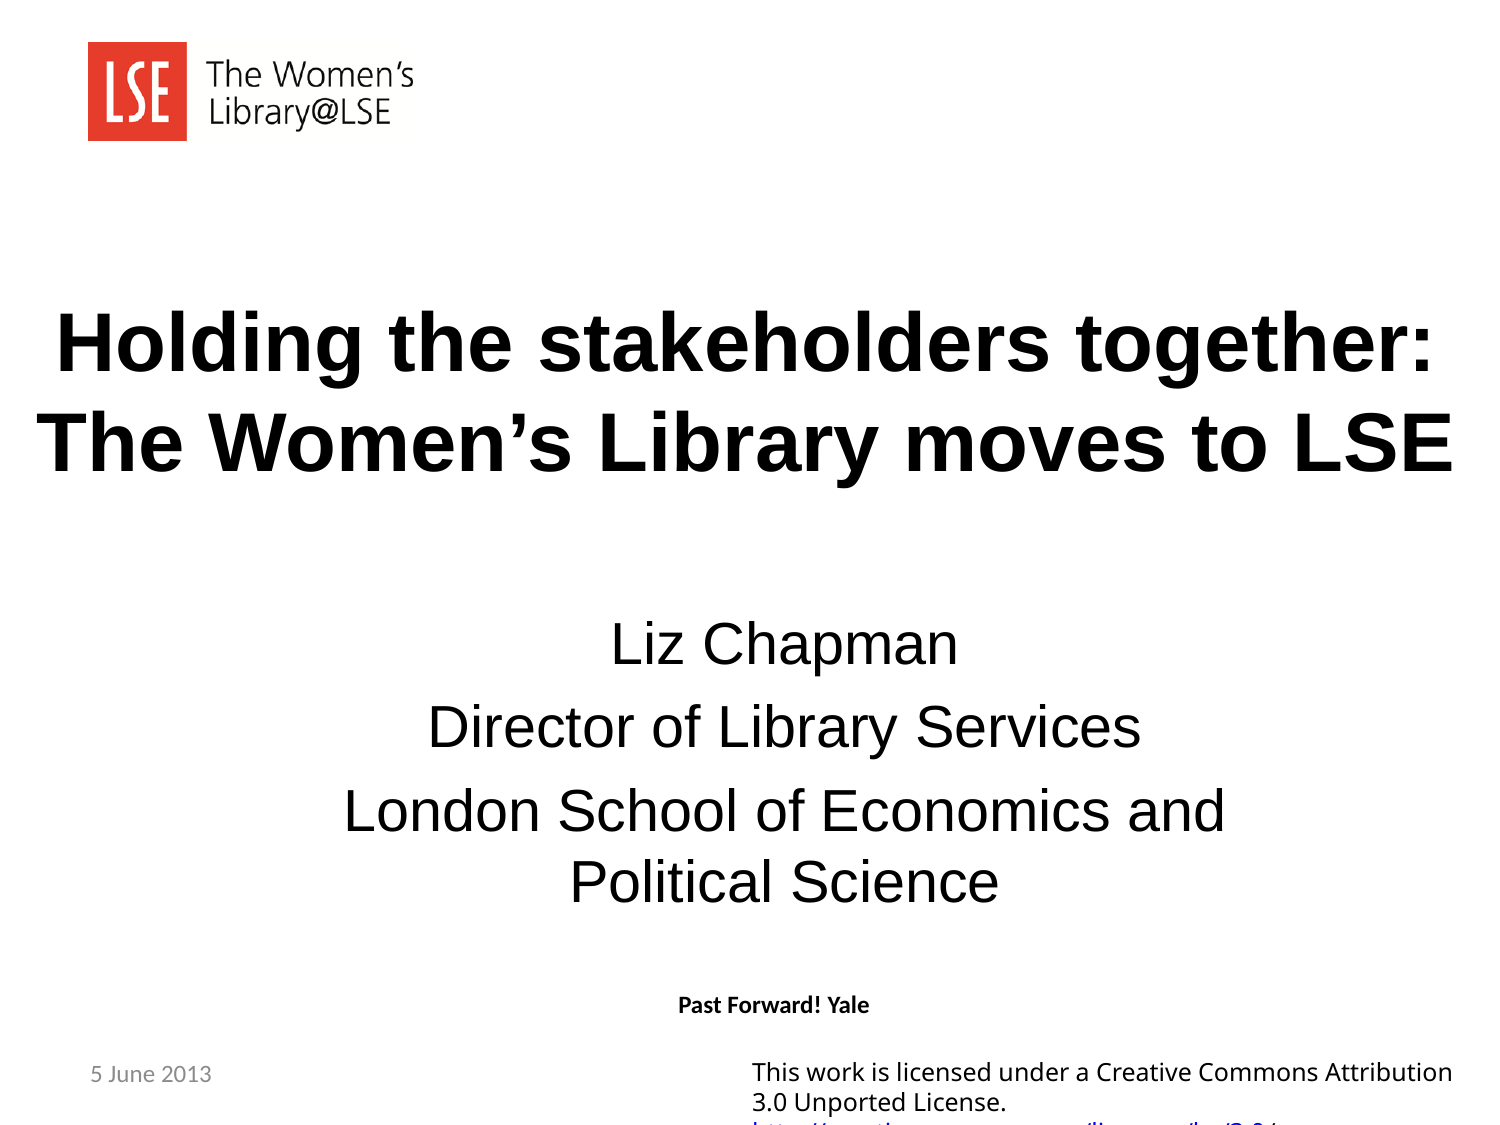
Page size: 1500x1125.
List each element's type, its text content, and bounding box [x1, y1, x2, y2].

picture [88, 42, 413, 142]
title Holding the stakeholders together: The Women’s Library moves to LSE [17, 267, 1477, 509]
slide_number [75, 1042, 425, 1103]
footer Past Forward! Yale [501, 952, 1047, 1056]
subtitle Liz Chapman Director of Library Services London School of Economics and Political Science [230, 597, 1341, 925]
text_box This work is licensed under a Creative Commons Attribution 3.0 Unported License. http://creativecommons.org/licenses/by/3.0/ [737, 1049, 1500, 1125]
